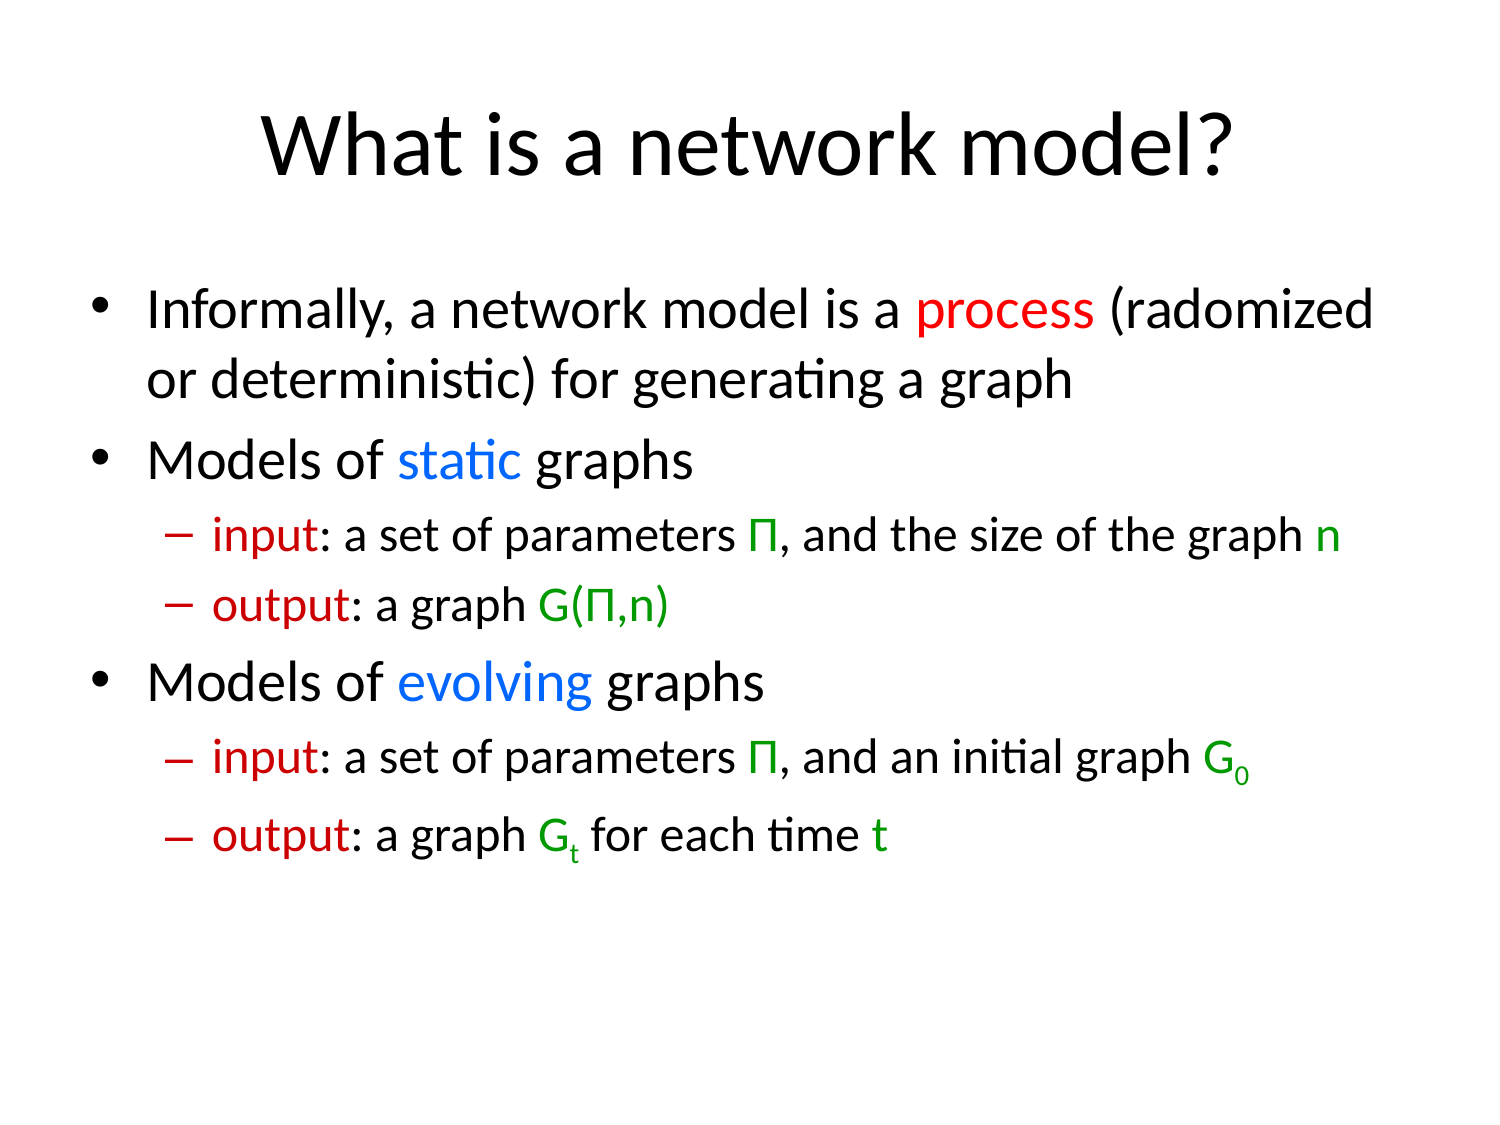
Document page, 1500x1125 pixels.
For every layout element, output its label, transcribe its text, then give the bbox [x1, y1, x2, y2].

list Informally, a network model is a process (radomized or deterministic) for generating a graph Models of static graphs input: a set of parameters Π, and the size of the graph n output: a graph G(Π,n) Models of evolving graphs input: a set of parameters Π, and an initial graph G0 output: a graph Gt for each time t [75, 262, 1425, 1005]
title What is a network model? [75, 45, 1425, 233]
